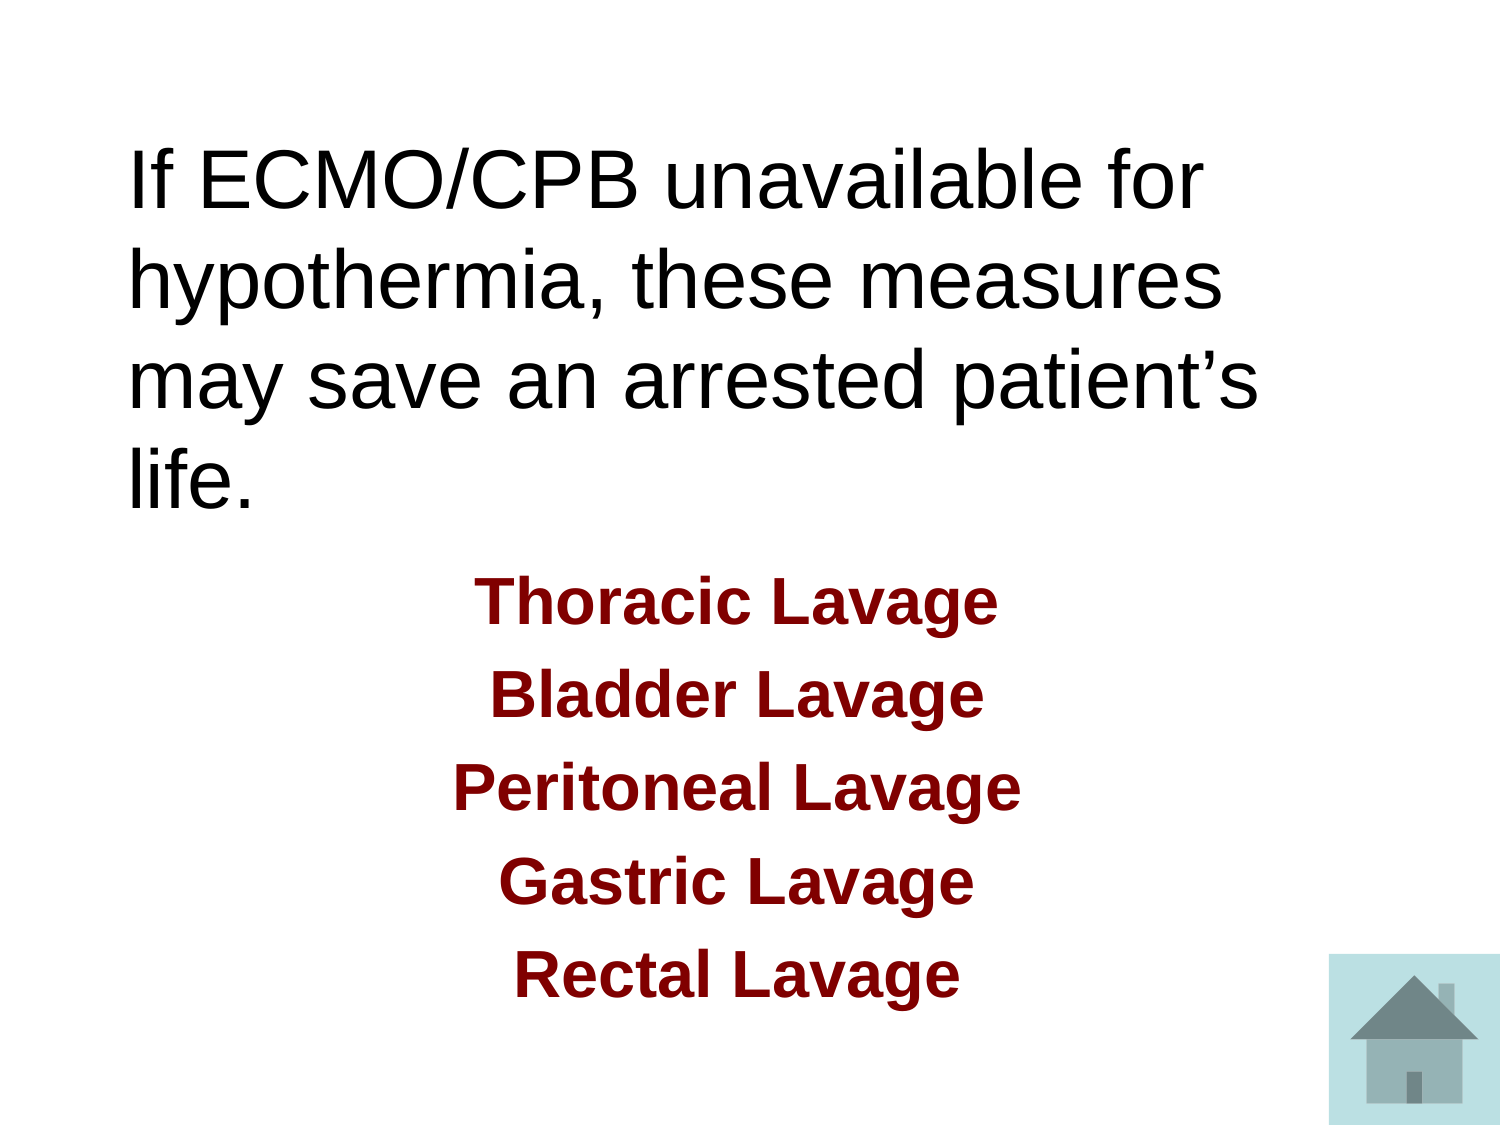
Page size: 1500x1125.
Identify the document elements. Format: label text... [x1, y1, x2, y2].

title If ECMO/CPB unavailable for hypothermia, these measures may save an arrested patient’s life. [112, 75, 1413, 575]
subtitle Thoracic Lavage Bladder Lavage Peritoneal Lavage Gastric Lavage Rectal Lavage [187, 549, 1288, 1000]
text_box [1328, 953, 1500, 1125]
